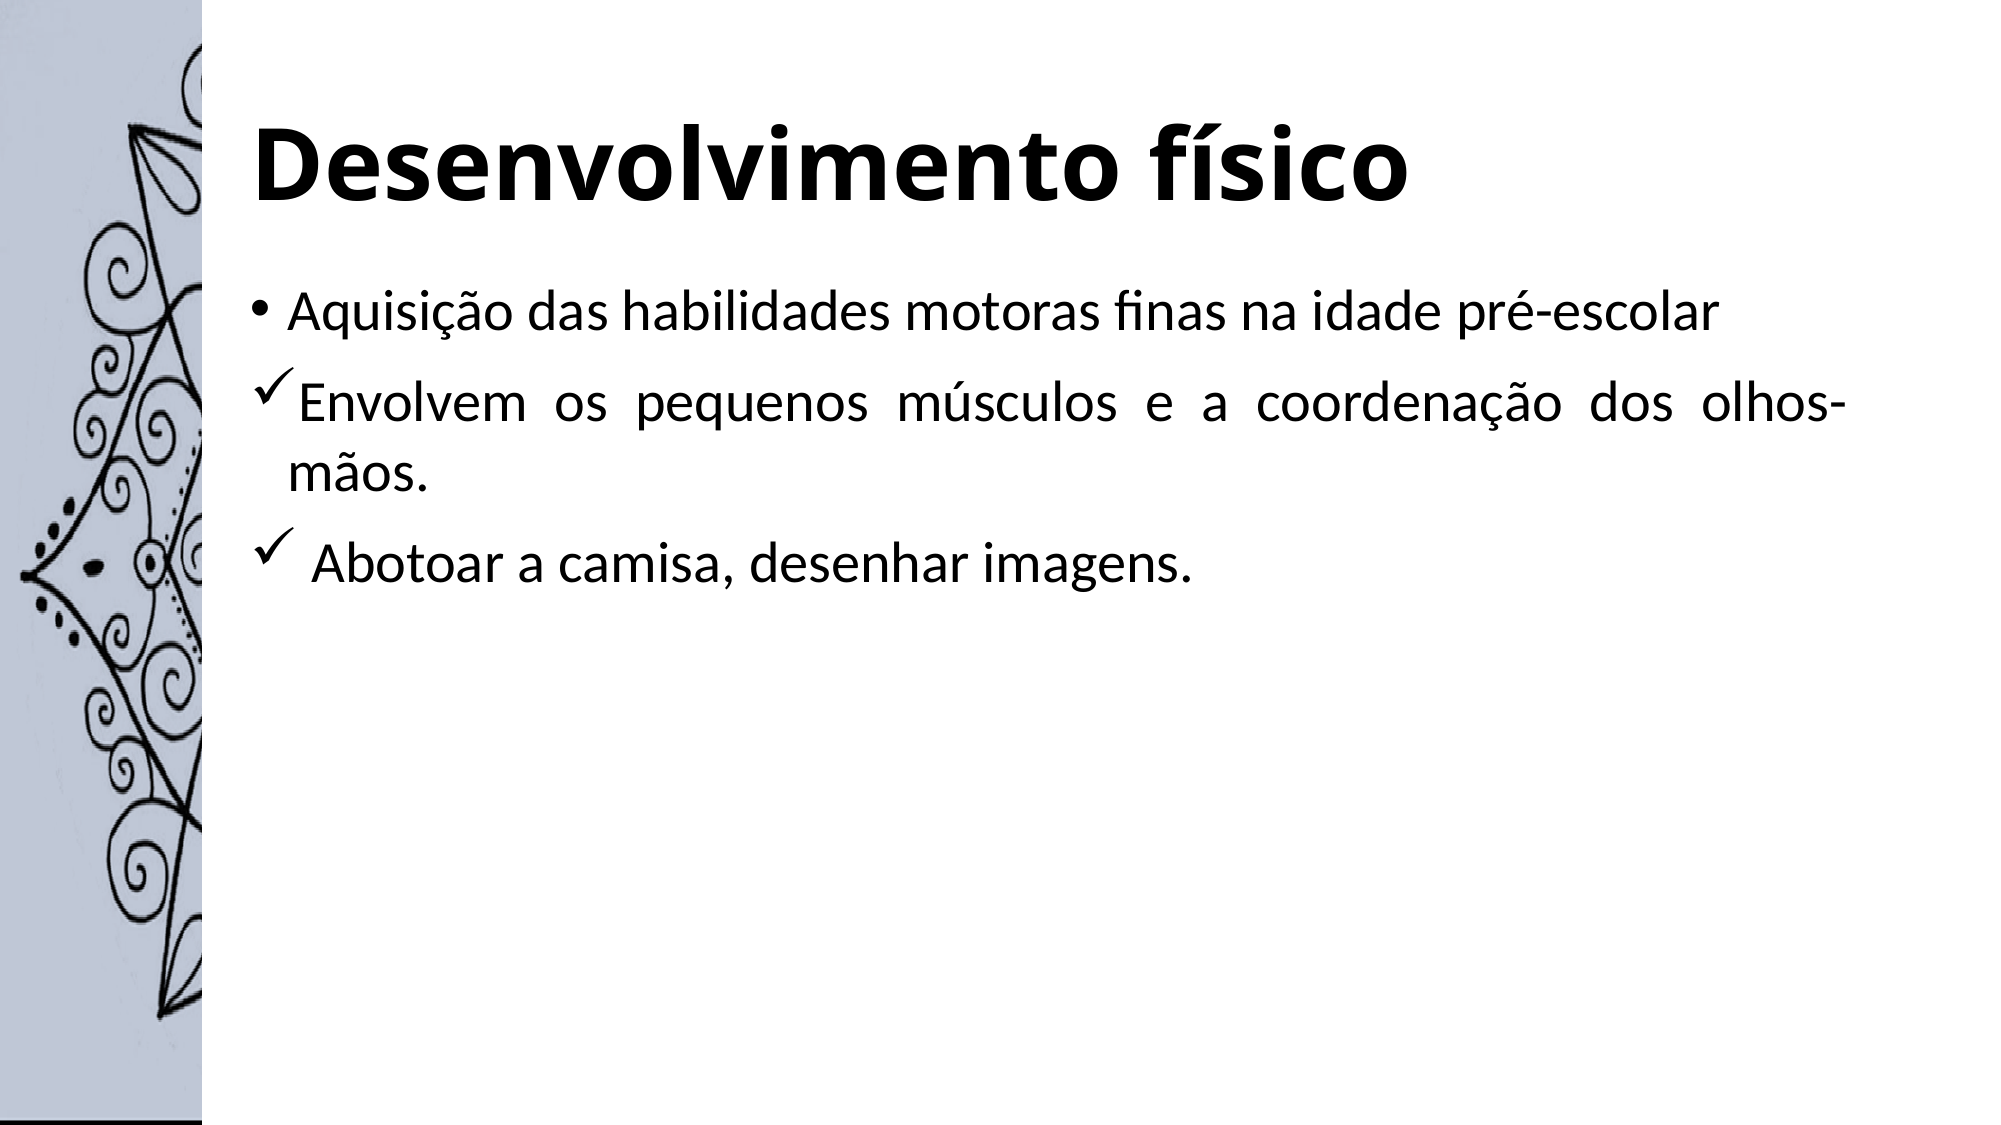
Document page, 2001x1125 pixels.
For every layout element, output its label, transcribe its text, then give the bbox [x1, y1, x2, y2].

list Aquisição das habilidades motoras finas na idade pré-escolar Envolvem os pequenos músculos e a coordenação dos olhos-mãos. Abotoar a camisa, desenhar imagens. [235, 264, 1863, 867]
picture [0, 0, 203, 1125]
title Desenvolvimento físico [235, 59, 1863, 264]
